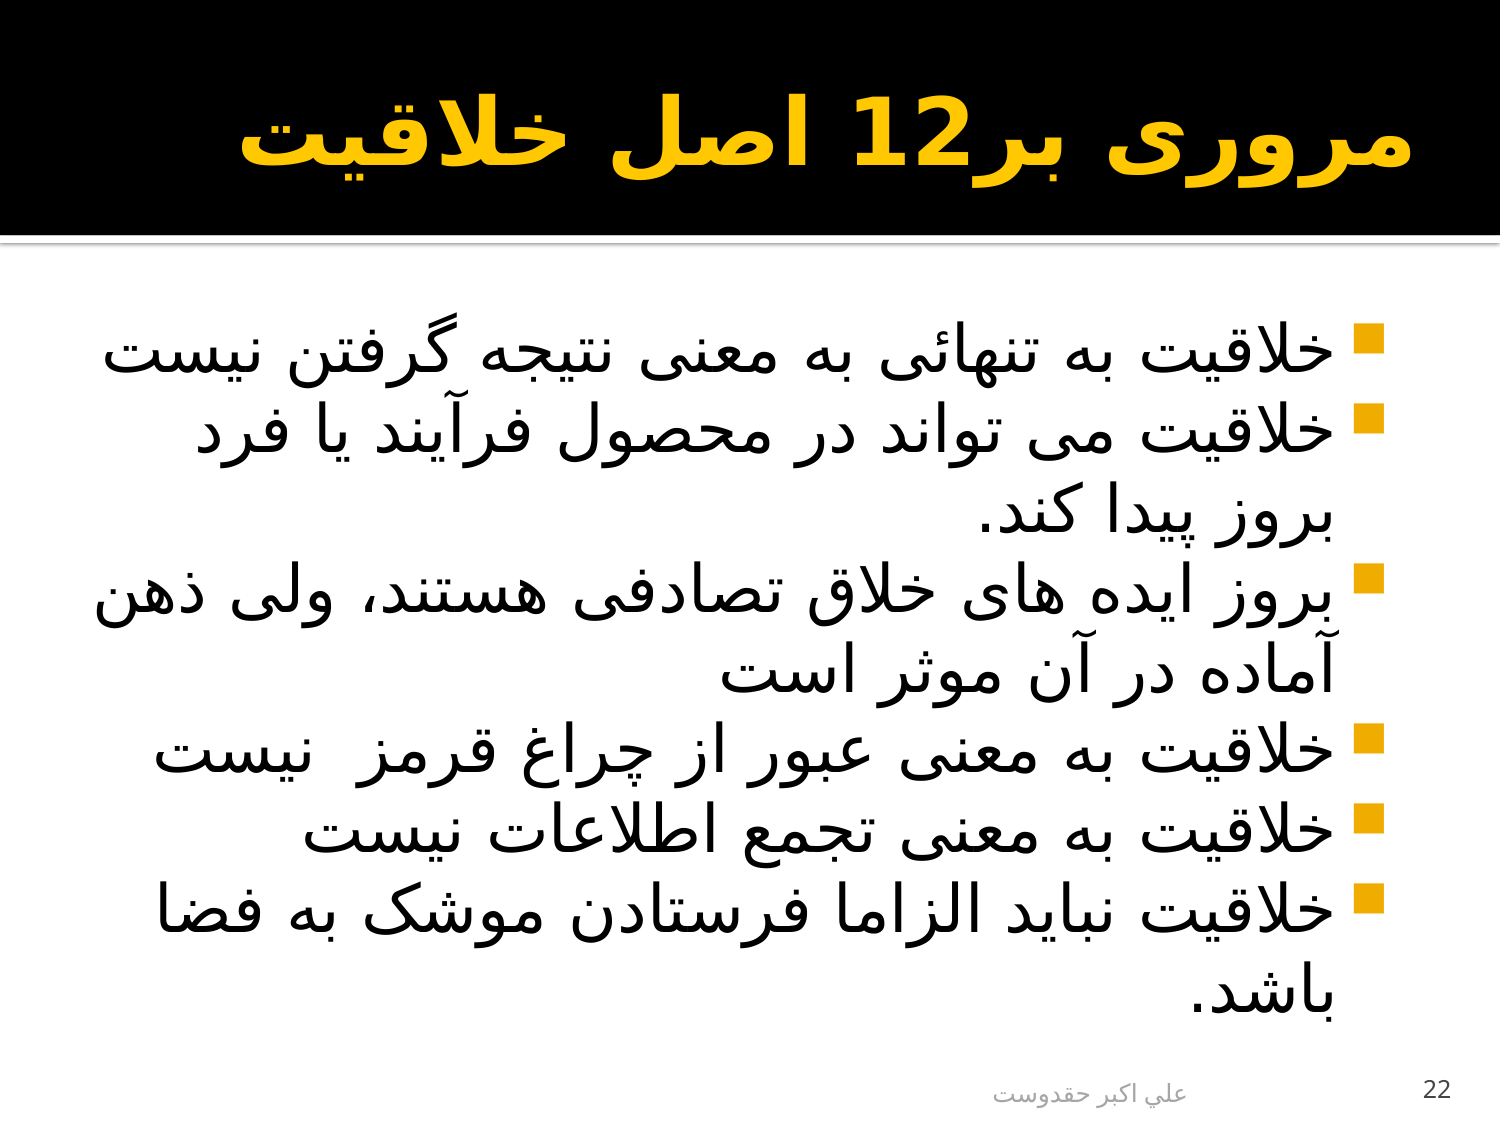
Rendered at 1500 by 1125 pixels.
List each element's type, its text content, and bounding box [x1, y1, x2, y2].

footer علي اكبر حقدوست [281, 1062, 1197, 1108]
list خلاقيت به تنهائی به معنی نتيجه گرفتن نيست خلاقيت می تواند در محصول فرآيند يا فرد بروز پيدا کند. بروز ايده های خلاق تصادفی هستند، ولی ذهن آماده در آن موثر است خلاقيت به معنی عبور از چراغ قرمز نيست خلاقيت به معنی تجمع اطلاعات نيست خلاقيت نبايد الزاما فرستادن موشک به فضا باشد. [74, 290, 1426, 1051]
slide_number 22 [1345, 1062, 1467, 1108]
title مروری بر12 اصل خلاقيت [75, 25, 1425, 231]
